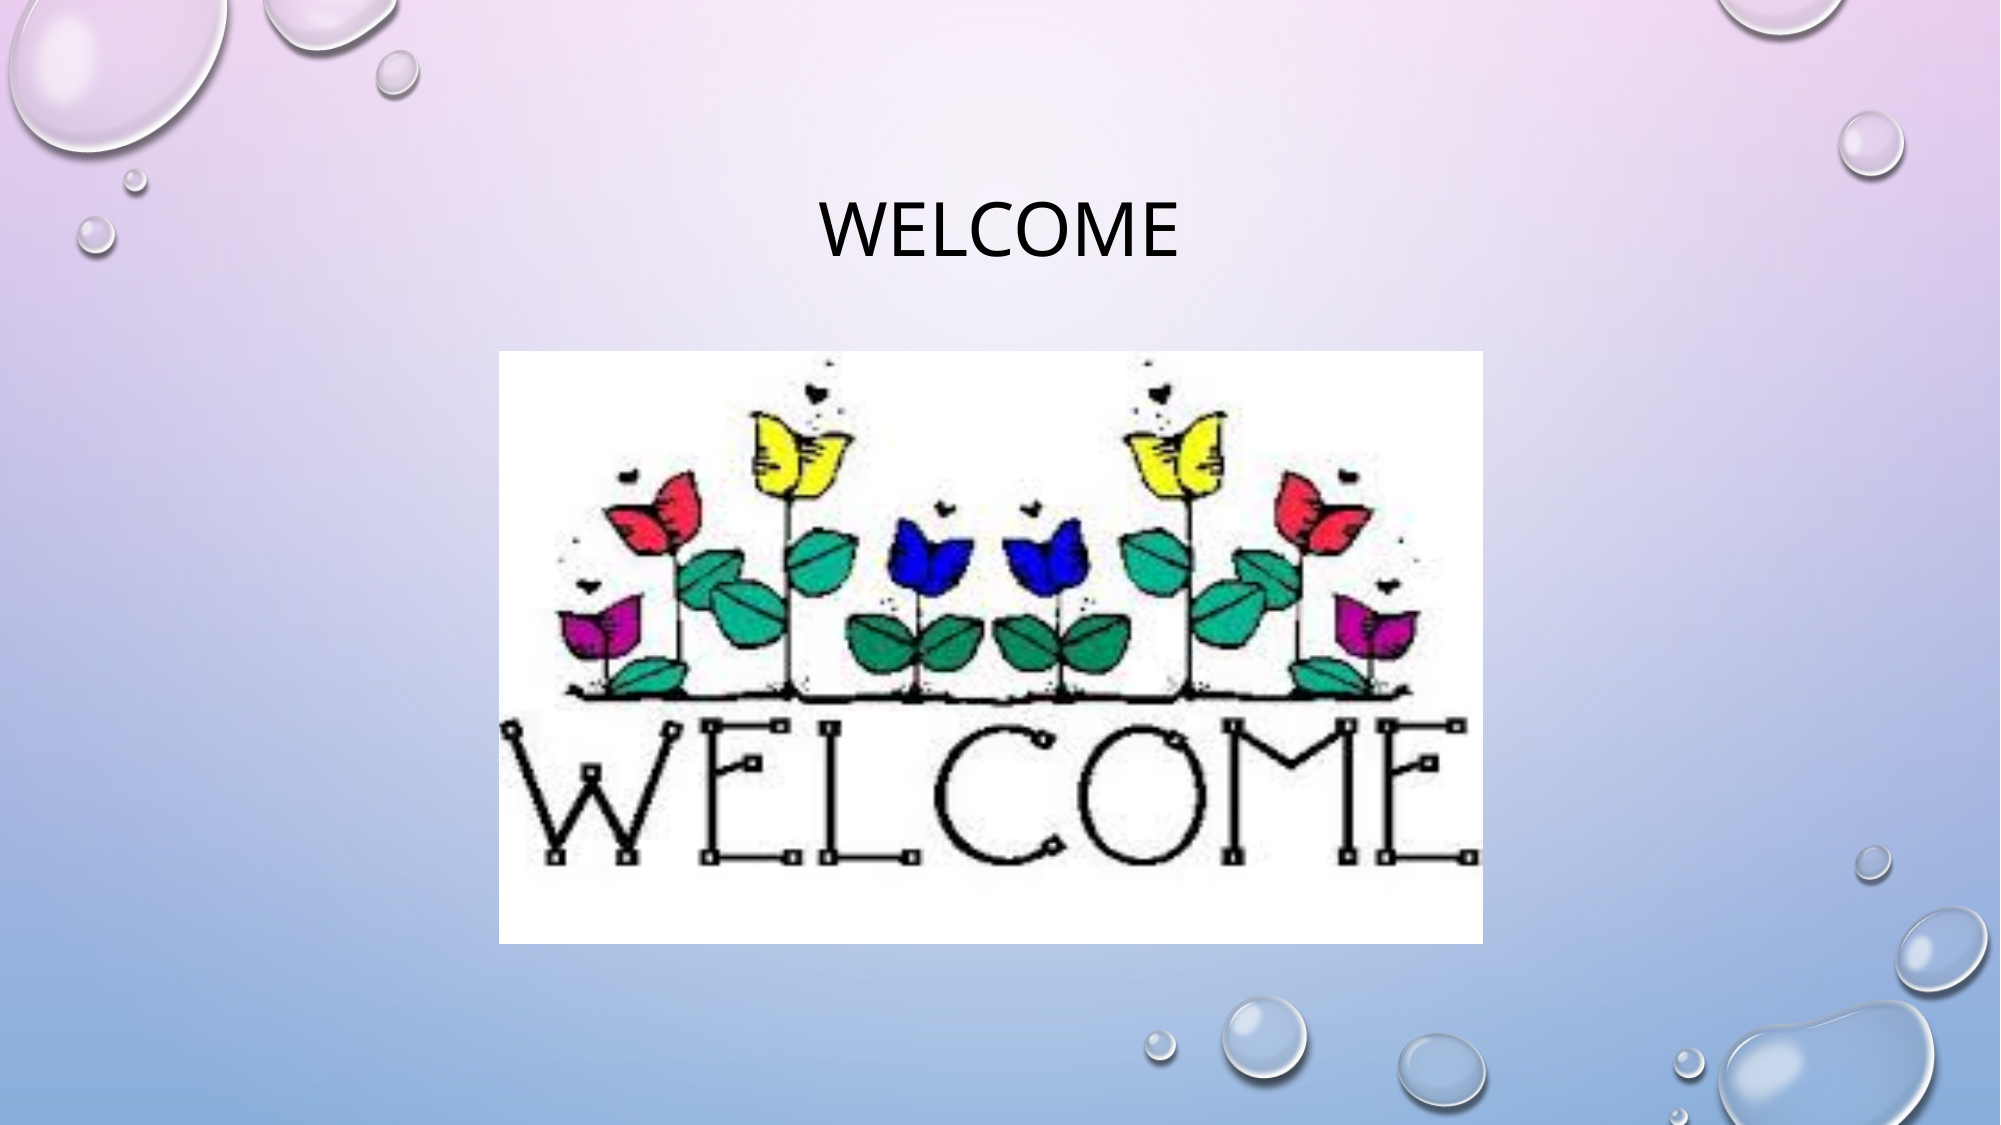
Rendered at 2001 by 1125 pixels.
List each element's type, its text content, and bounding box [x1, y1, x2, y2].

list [498, 351, 1483, 944]
picture [0, 0, 2000, 1125]
title welcome [149, 101, 1851, 364]
